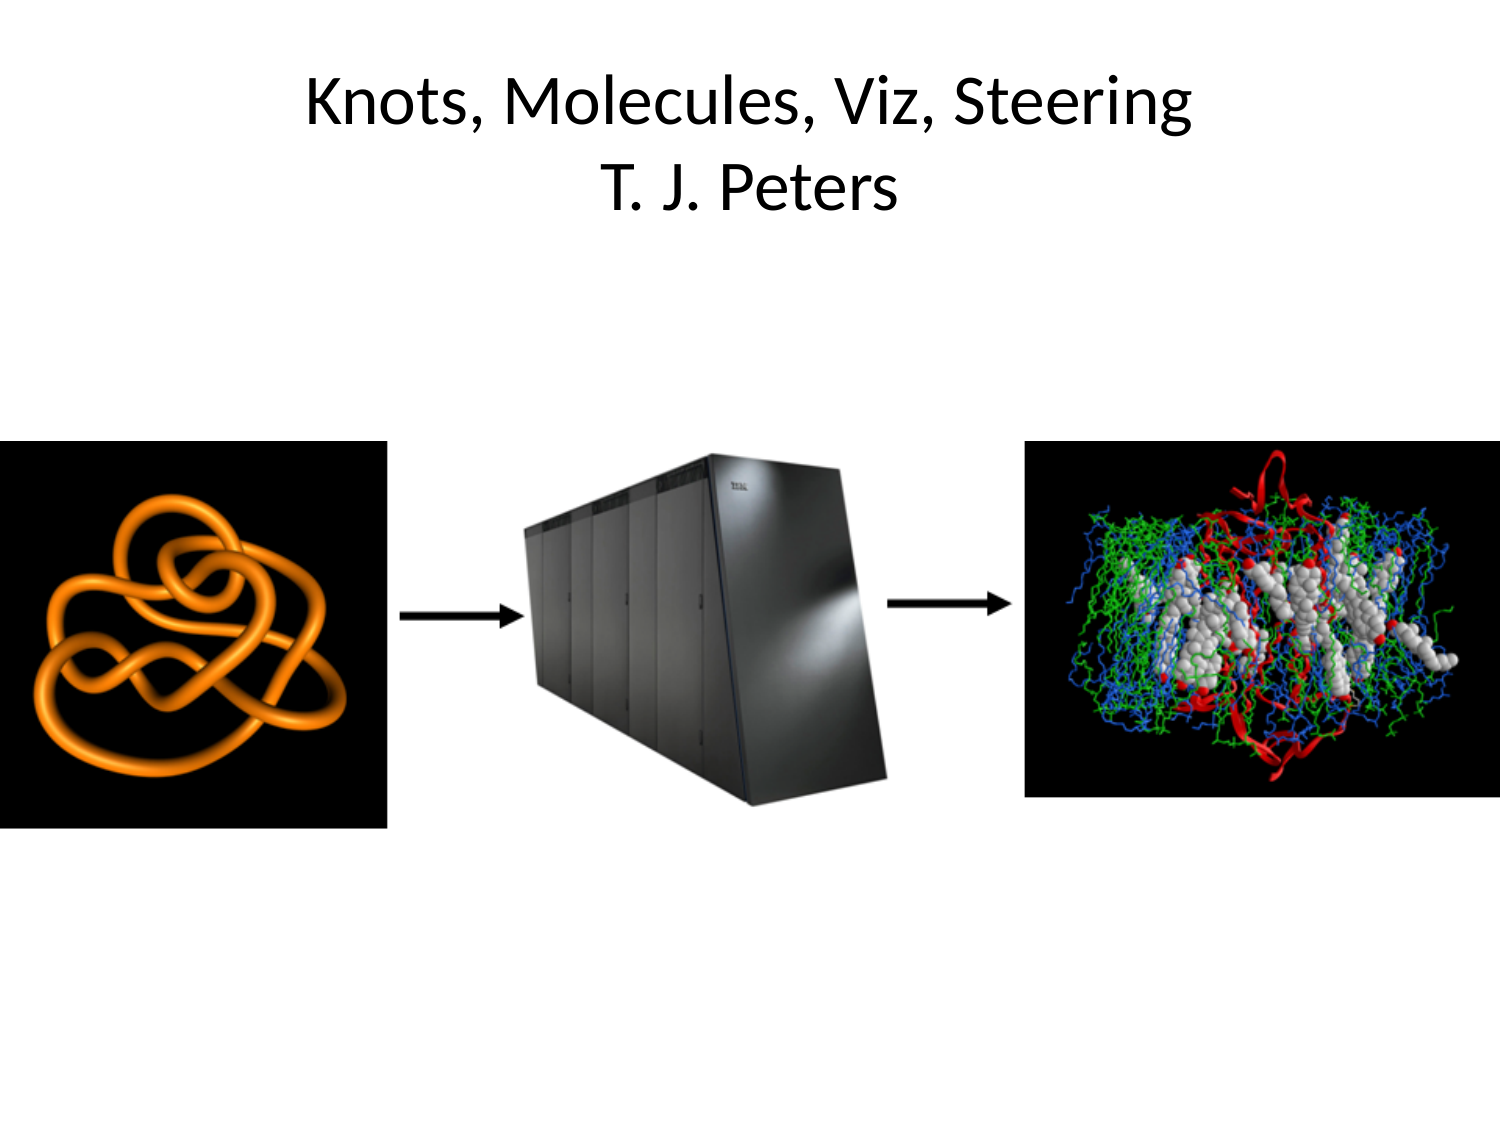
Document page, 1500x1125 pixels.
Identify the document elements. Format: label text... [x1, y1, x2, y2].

title Knots, Molecules, Viz, Steering T. J. Peters [75, 45, 1425, 233]
picture [0, 441, 1500, 1125]
